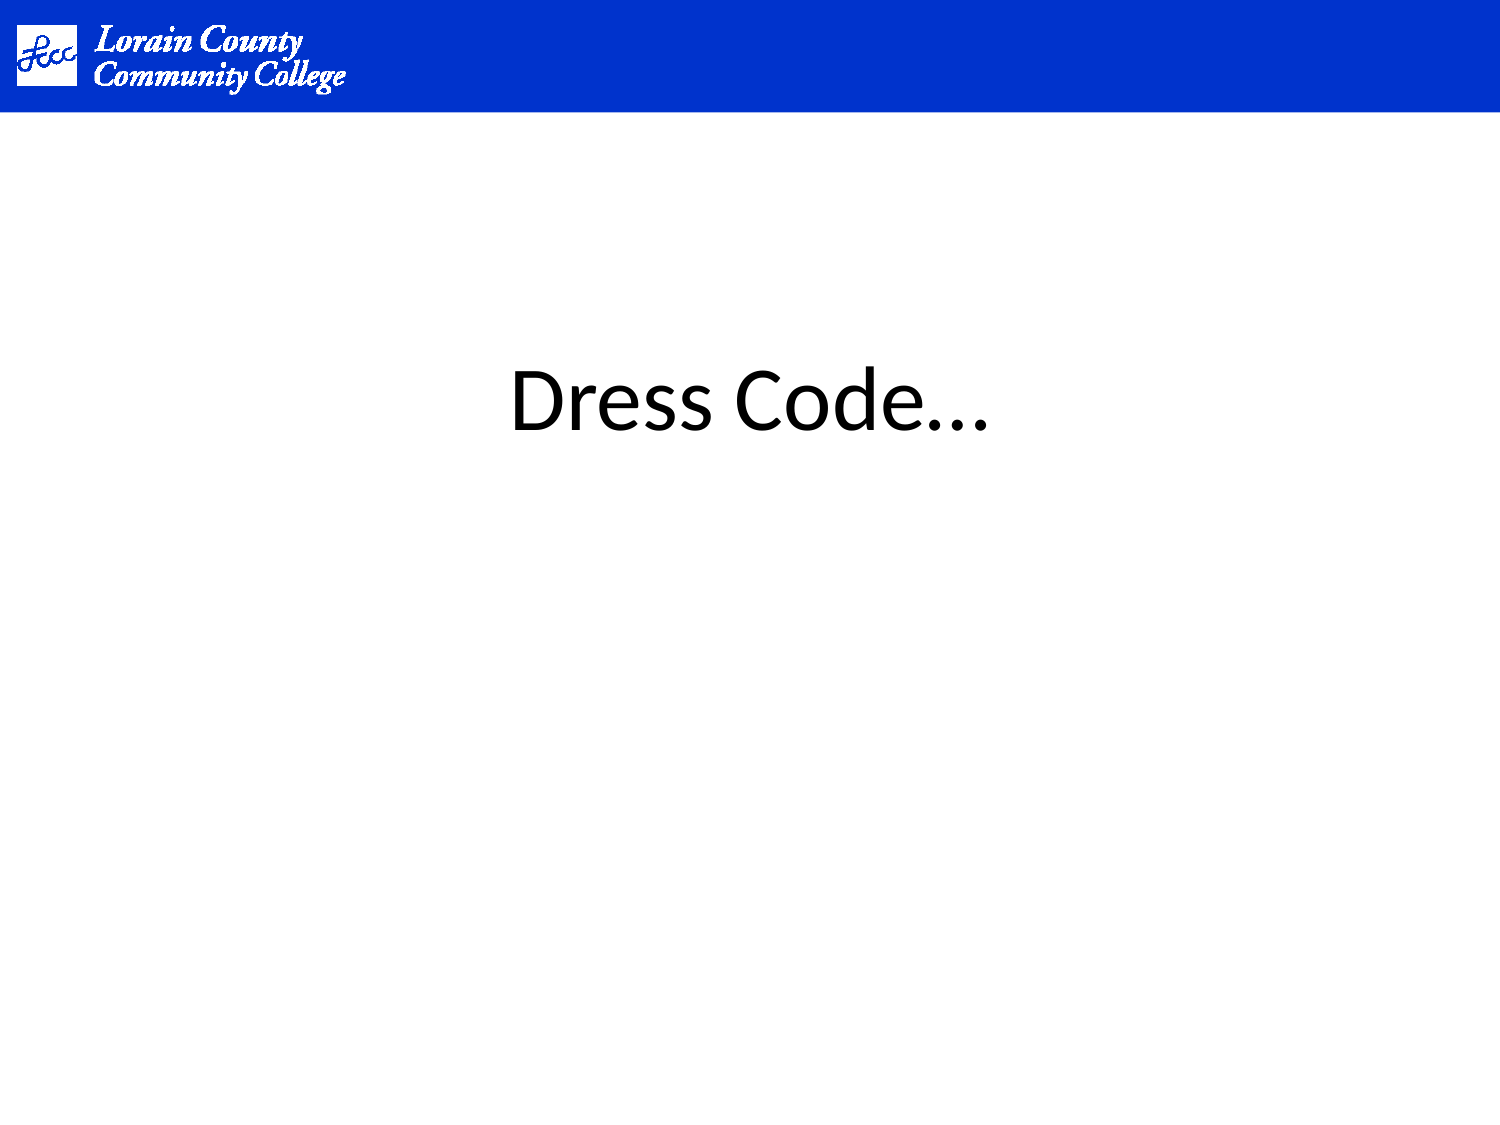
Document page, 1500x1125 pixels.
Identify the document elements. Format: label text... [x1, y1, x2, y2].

title Dress Code… [75, 299, 1425, 488]
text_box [0, 0, 1500, 113]
